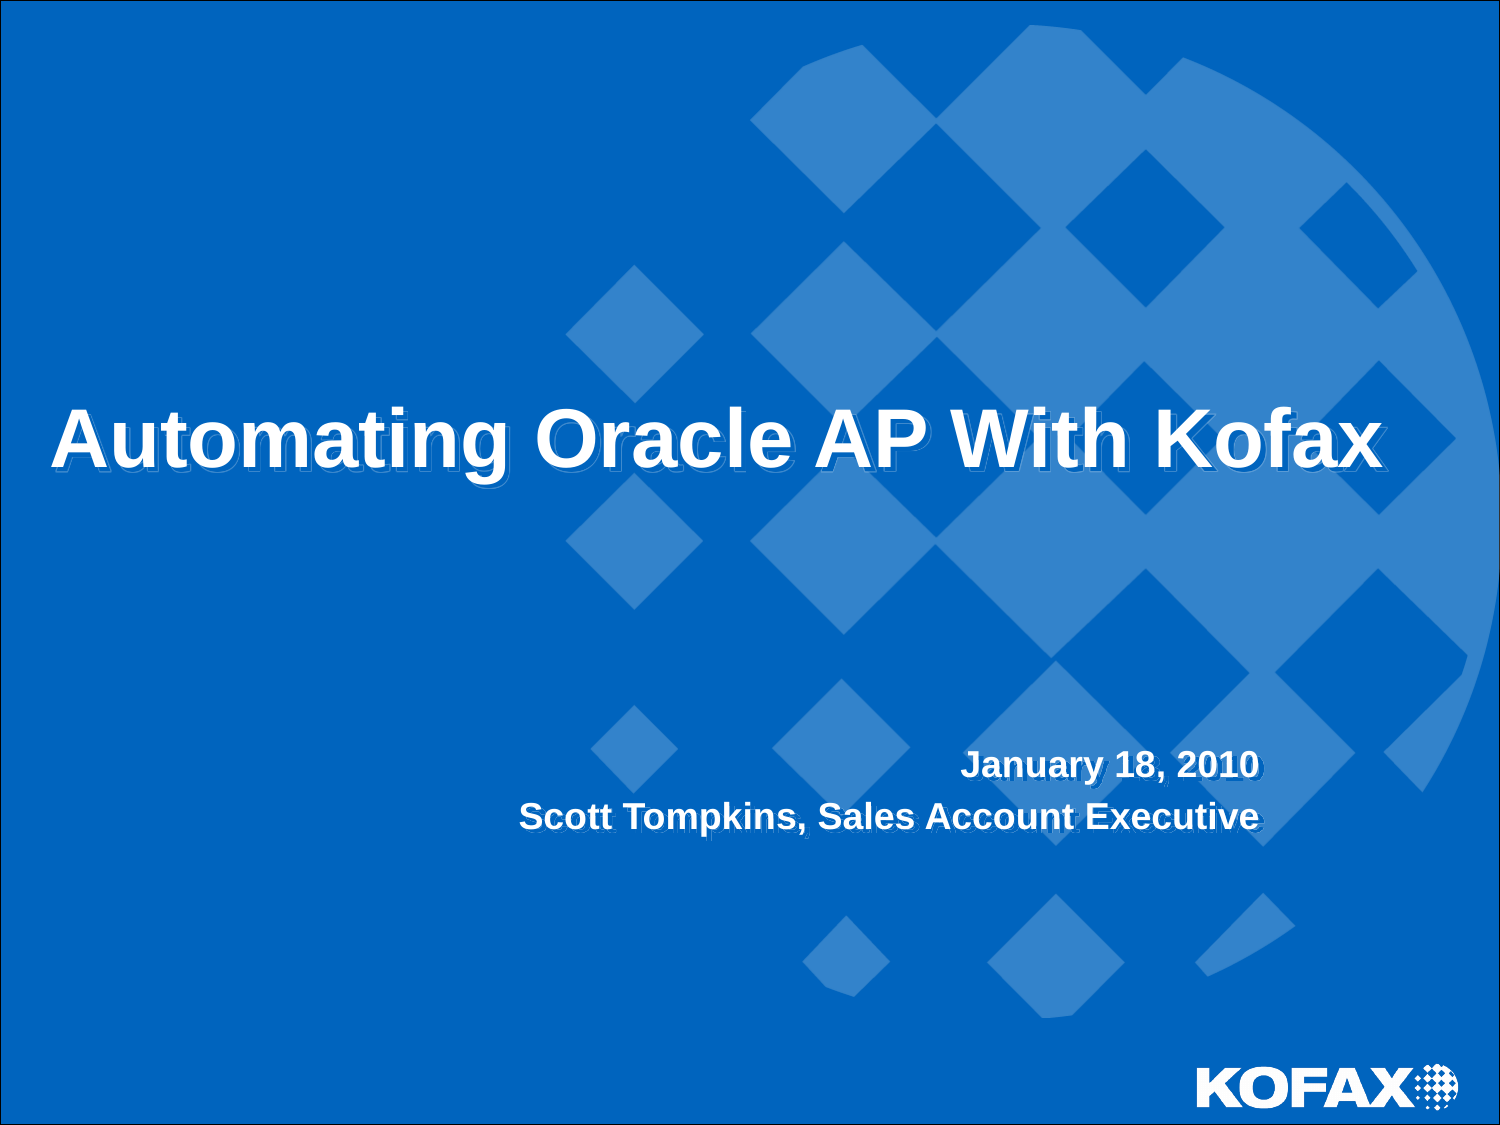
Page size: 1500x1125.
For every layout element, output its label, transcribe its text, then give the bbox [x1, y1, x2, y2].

picture [565, 25, 1500, 1018]
subtitle January 18, 2010 Scott Tompkins, Sales Account Executive [224, 737, 1276, 1038]
title Automating Oracle AP With Kofax [0, 262, 1401, 629]
picture [1194, 1061, 1460, 1112]
